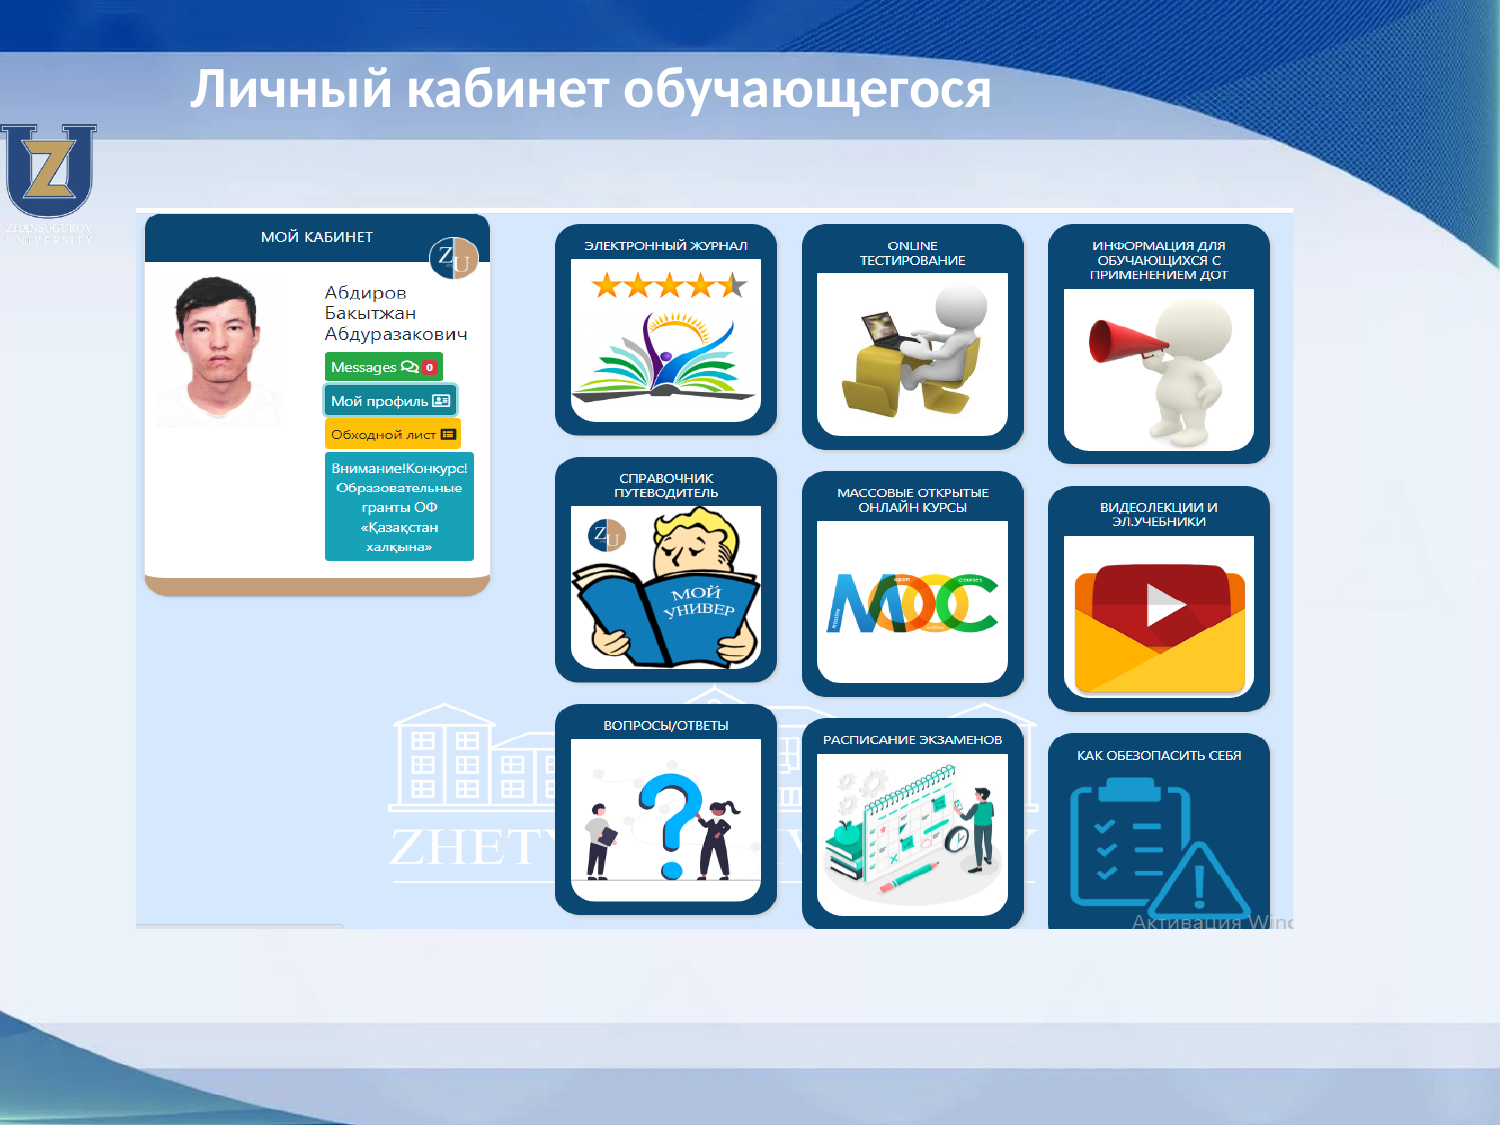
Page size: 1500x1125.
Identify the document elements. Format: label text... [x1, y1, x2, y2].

picture [0, 0, 1500, 1125]
text_box Личный кабинет обучающегося [175, 41, 1010, 127]
